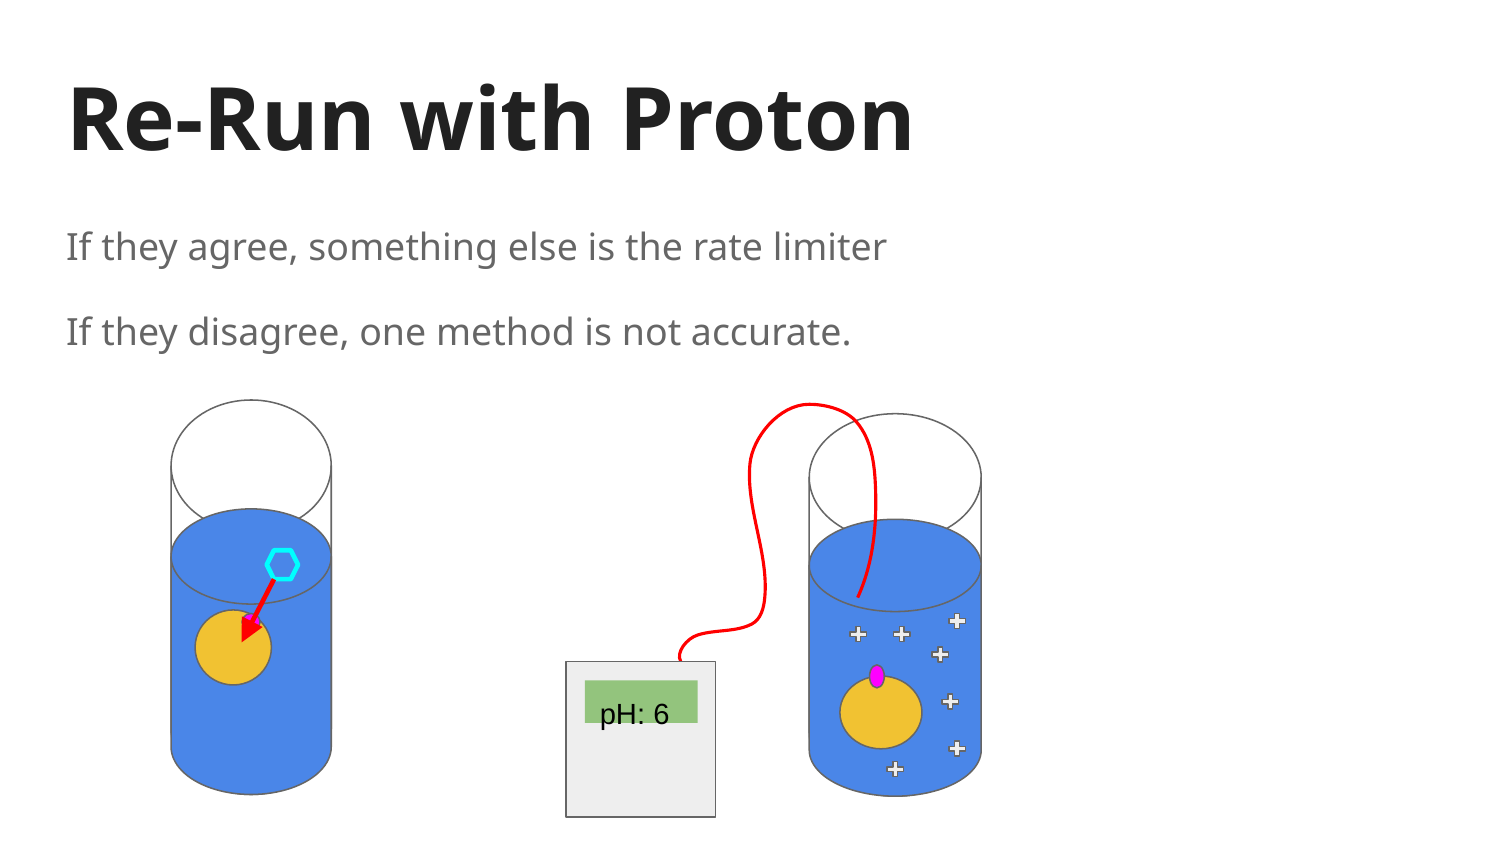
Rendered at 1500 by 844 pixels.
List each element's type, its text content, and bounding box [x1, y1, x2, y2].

text_box [948, 741, 966, 757]
text_box [931, 647, 949, 663]
text_box [886, 761, 904, 777]
list If they agree, something else is the rate limiter If they disagree, one method is not accurate. [51, 201, 1449, 750]
text_box [839, 676, 922, 749]
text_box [241, 578, 275, 643]
text_box [566, 661, 716, 818]
text_box [893, 626, 911, 642]
text_box pH: 6 [584, 680, 698, 723]
text_box [171, 399, 332, 552]
text_box [869, 664, 885, 688]
text_box [679, 404, 876, 661]
text_box [171, 508, 332, 795]
text_box [849, 626, 867, 642]
text_box [809, 519, 982, 797]
title Re-Run with Proton [51, 48, 1449, 180]
text_box [195, 609, 272, 685]
text_box [266, 550, 299, 580]
text_box [941, 694, 959, 710]
text_box [948, 613, 966, 629]
text_box [856, 413, 982, 562]
